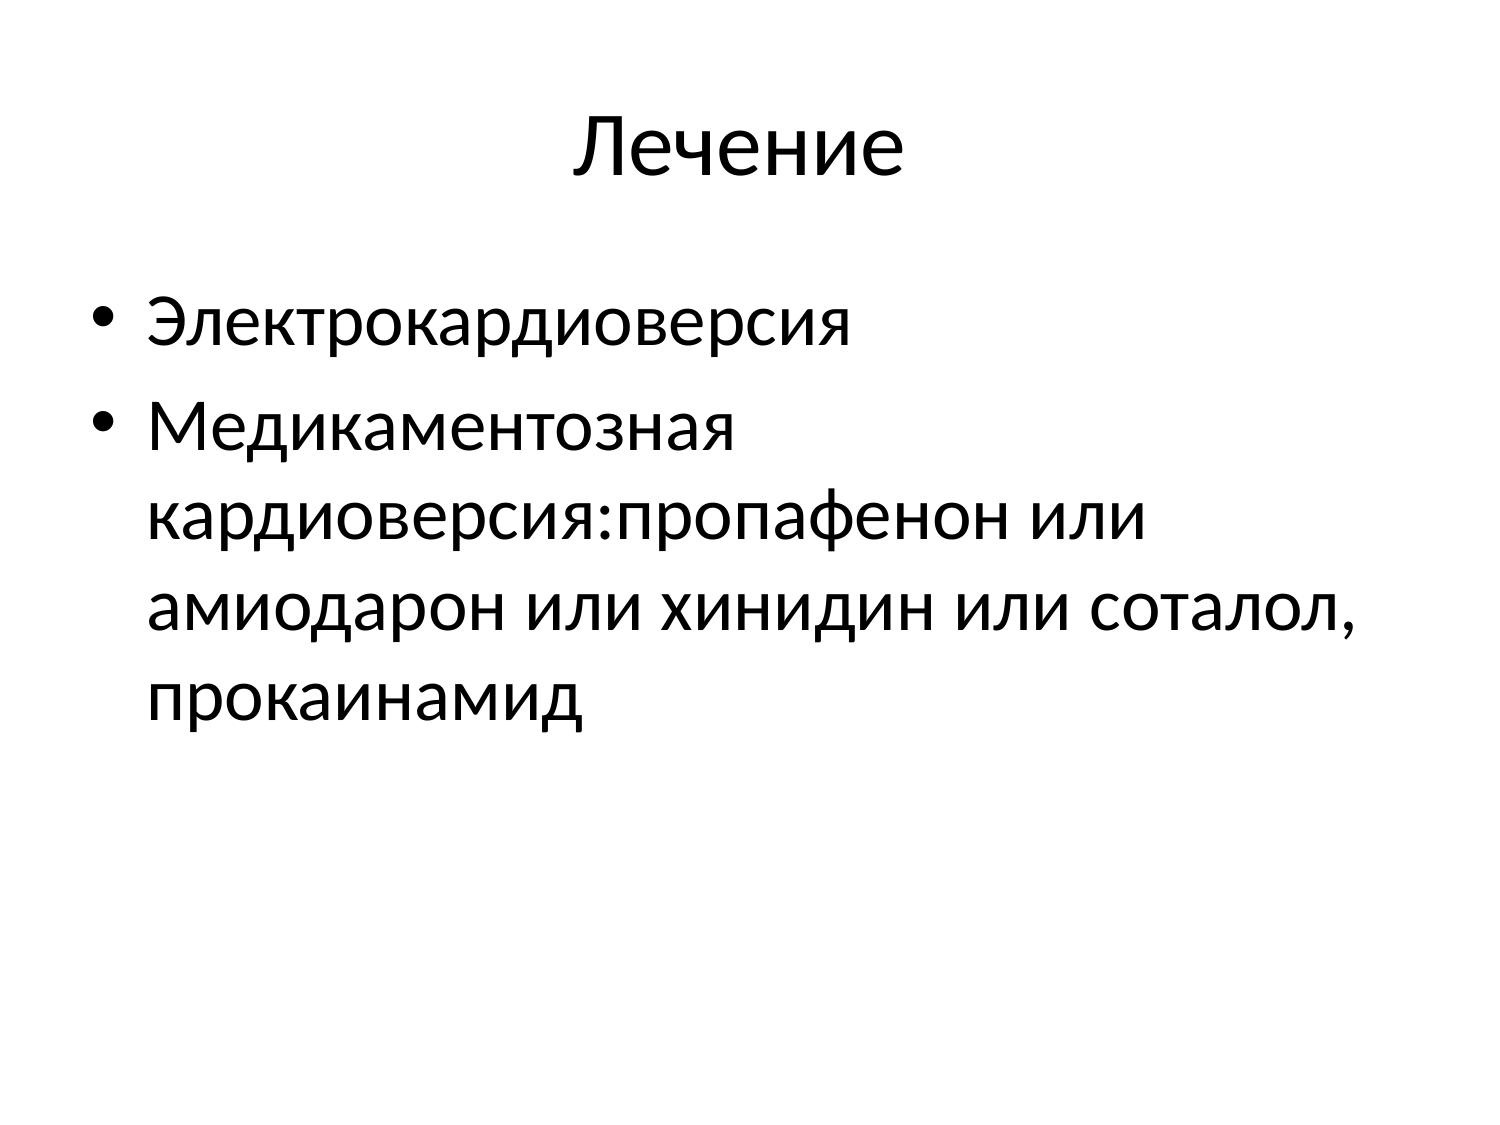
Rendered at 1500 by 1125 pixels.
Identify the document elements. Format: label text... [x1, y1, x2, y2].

list Электрокардиоверсия Медикаментозная кардиоверсия:пропафенон или амиодарон или хинидин или соталол, прокаинамид [75, 262, 1425, 1005]
title Лечение [75, 45, 1425, 233]
